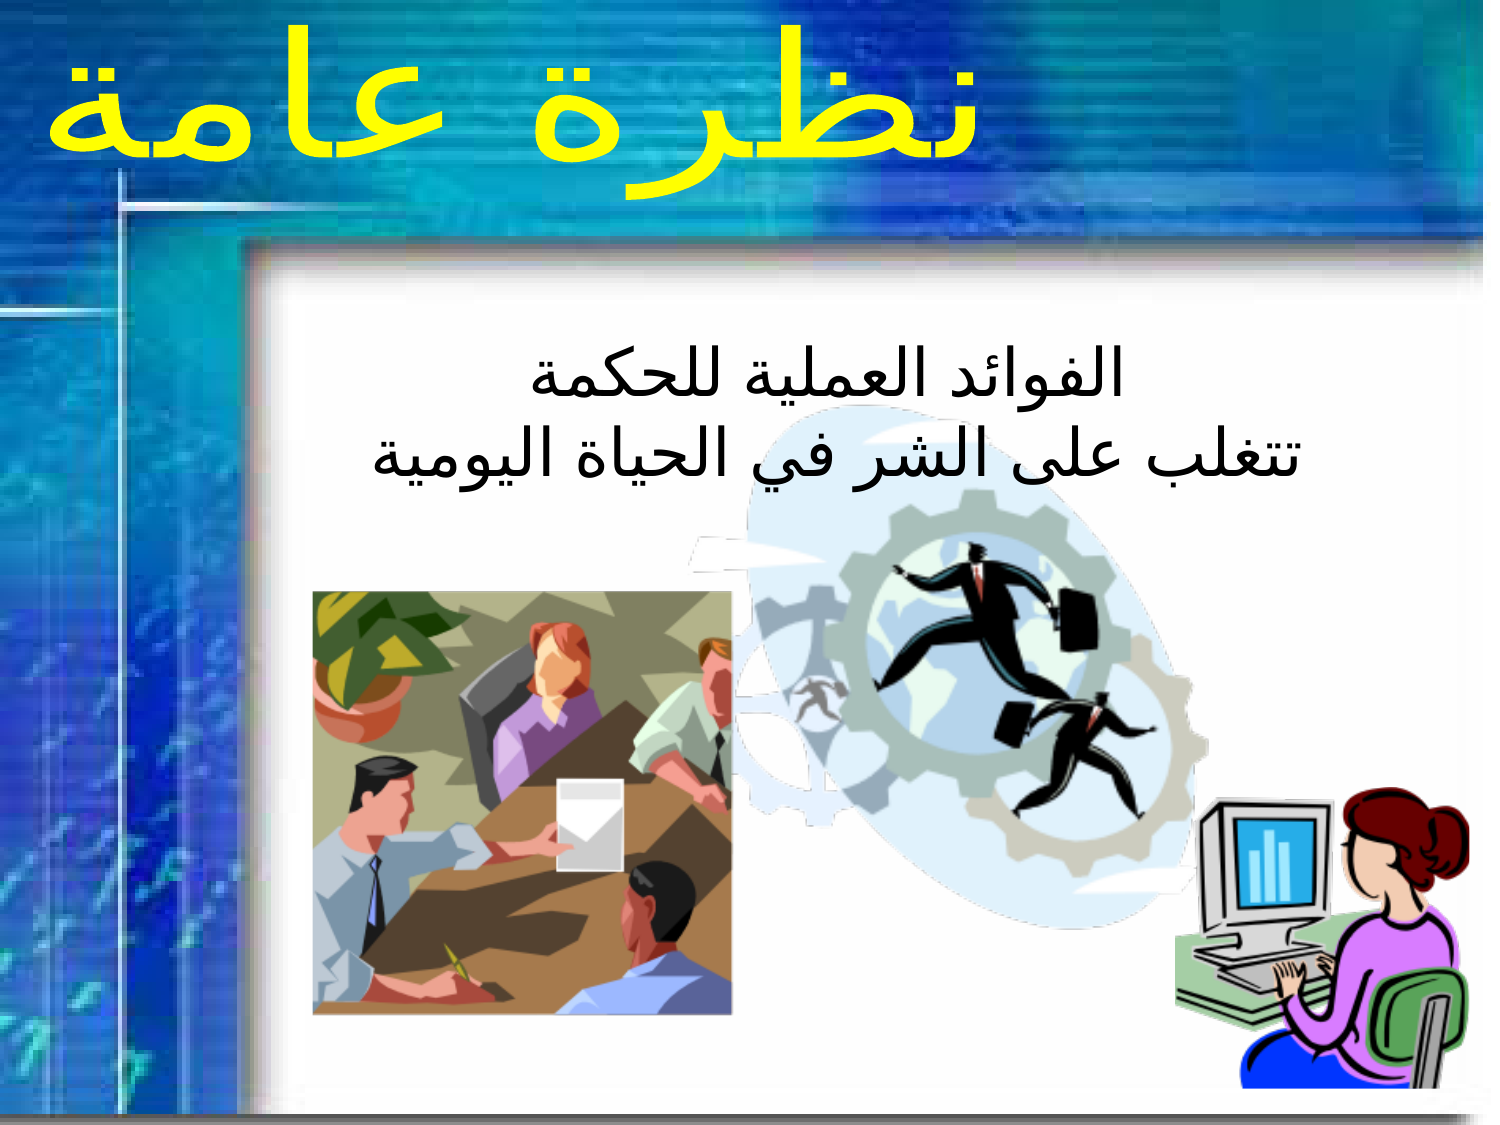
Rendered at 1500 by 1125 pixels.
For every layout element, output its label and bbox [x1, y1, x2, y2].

list [0, 0, 1500, 1125]
picture [312, 399, 1470, 1089]
